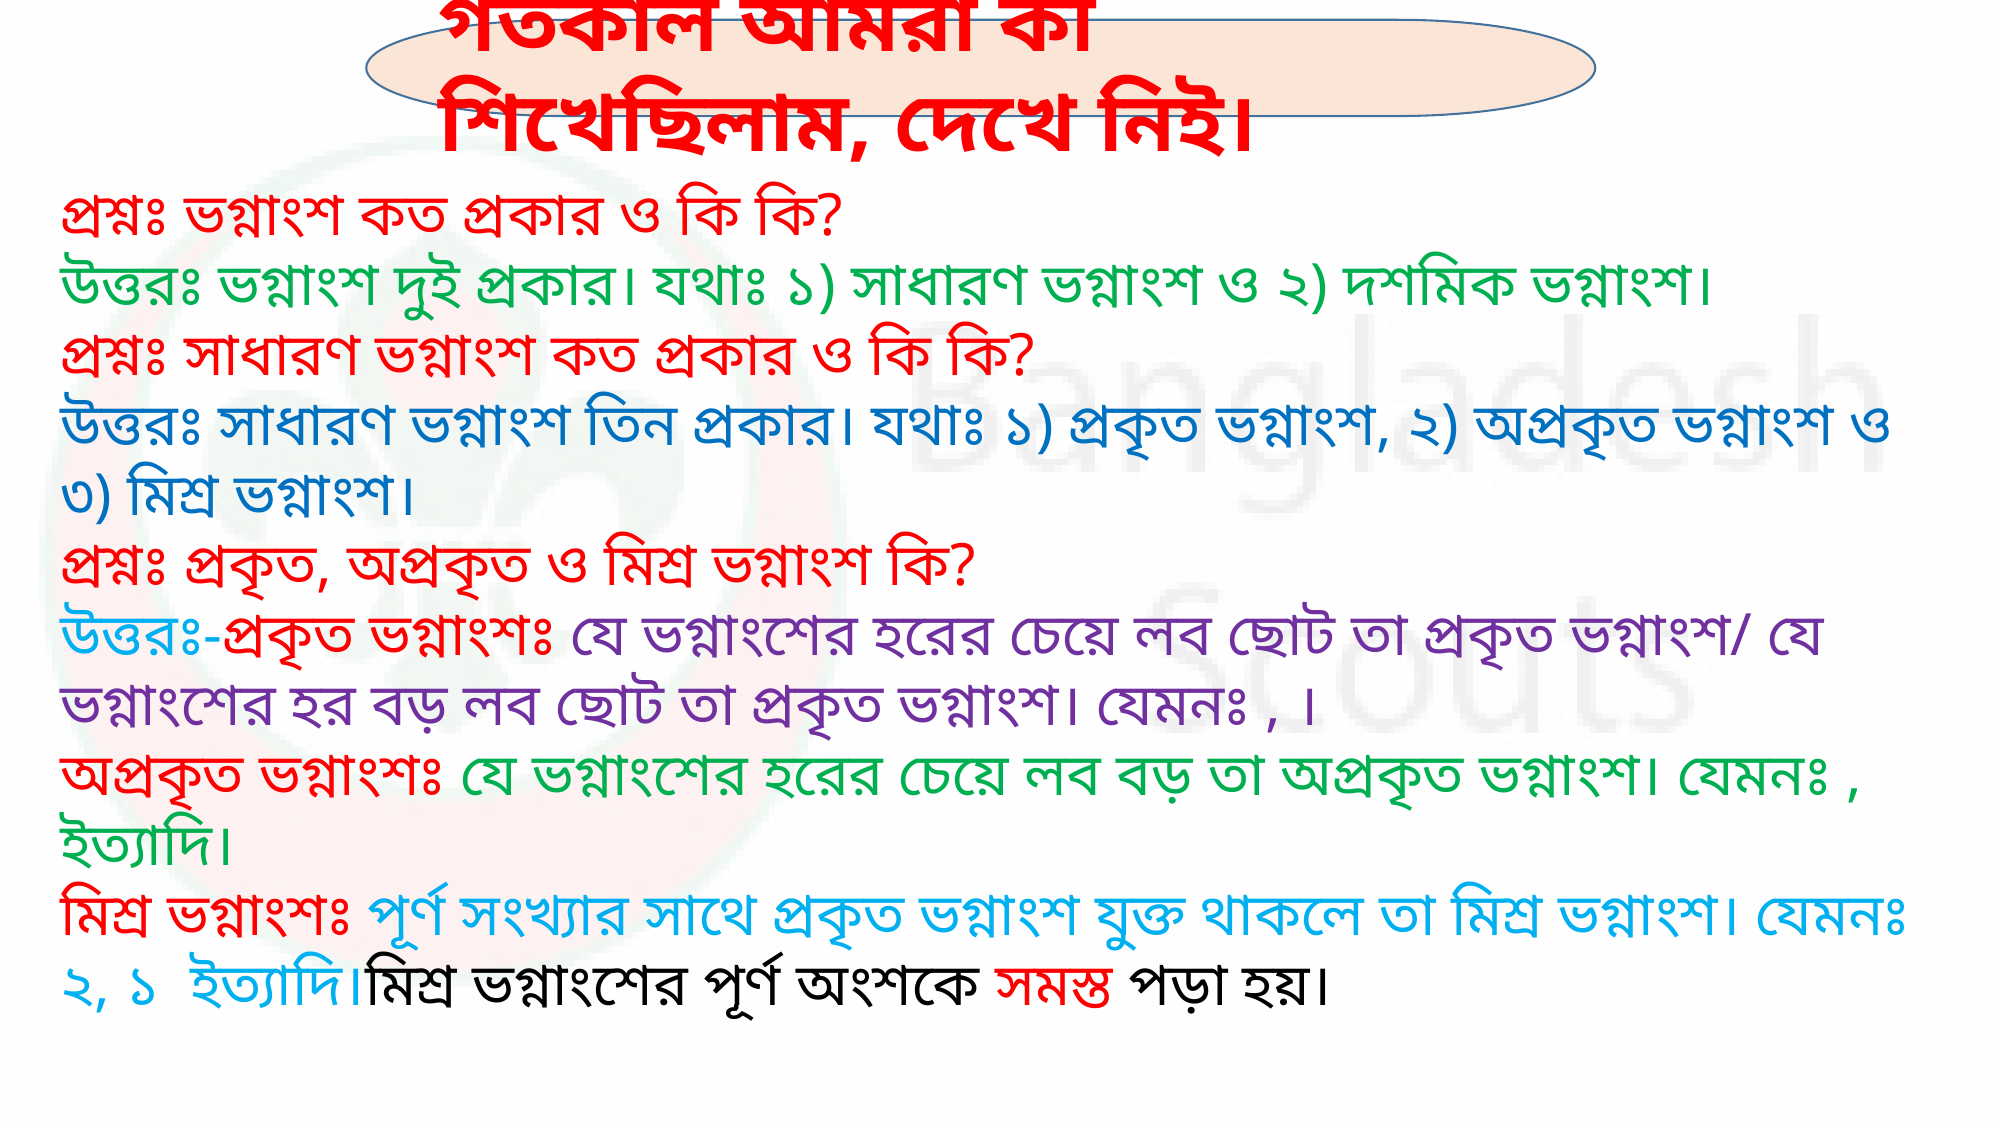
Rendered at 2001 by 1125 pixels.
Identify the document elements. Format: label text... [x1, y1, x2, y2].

text_box গতকাল আমরা কী শিখেছিলাম, দেখে নিই। [365, 18, 1597, 118]
